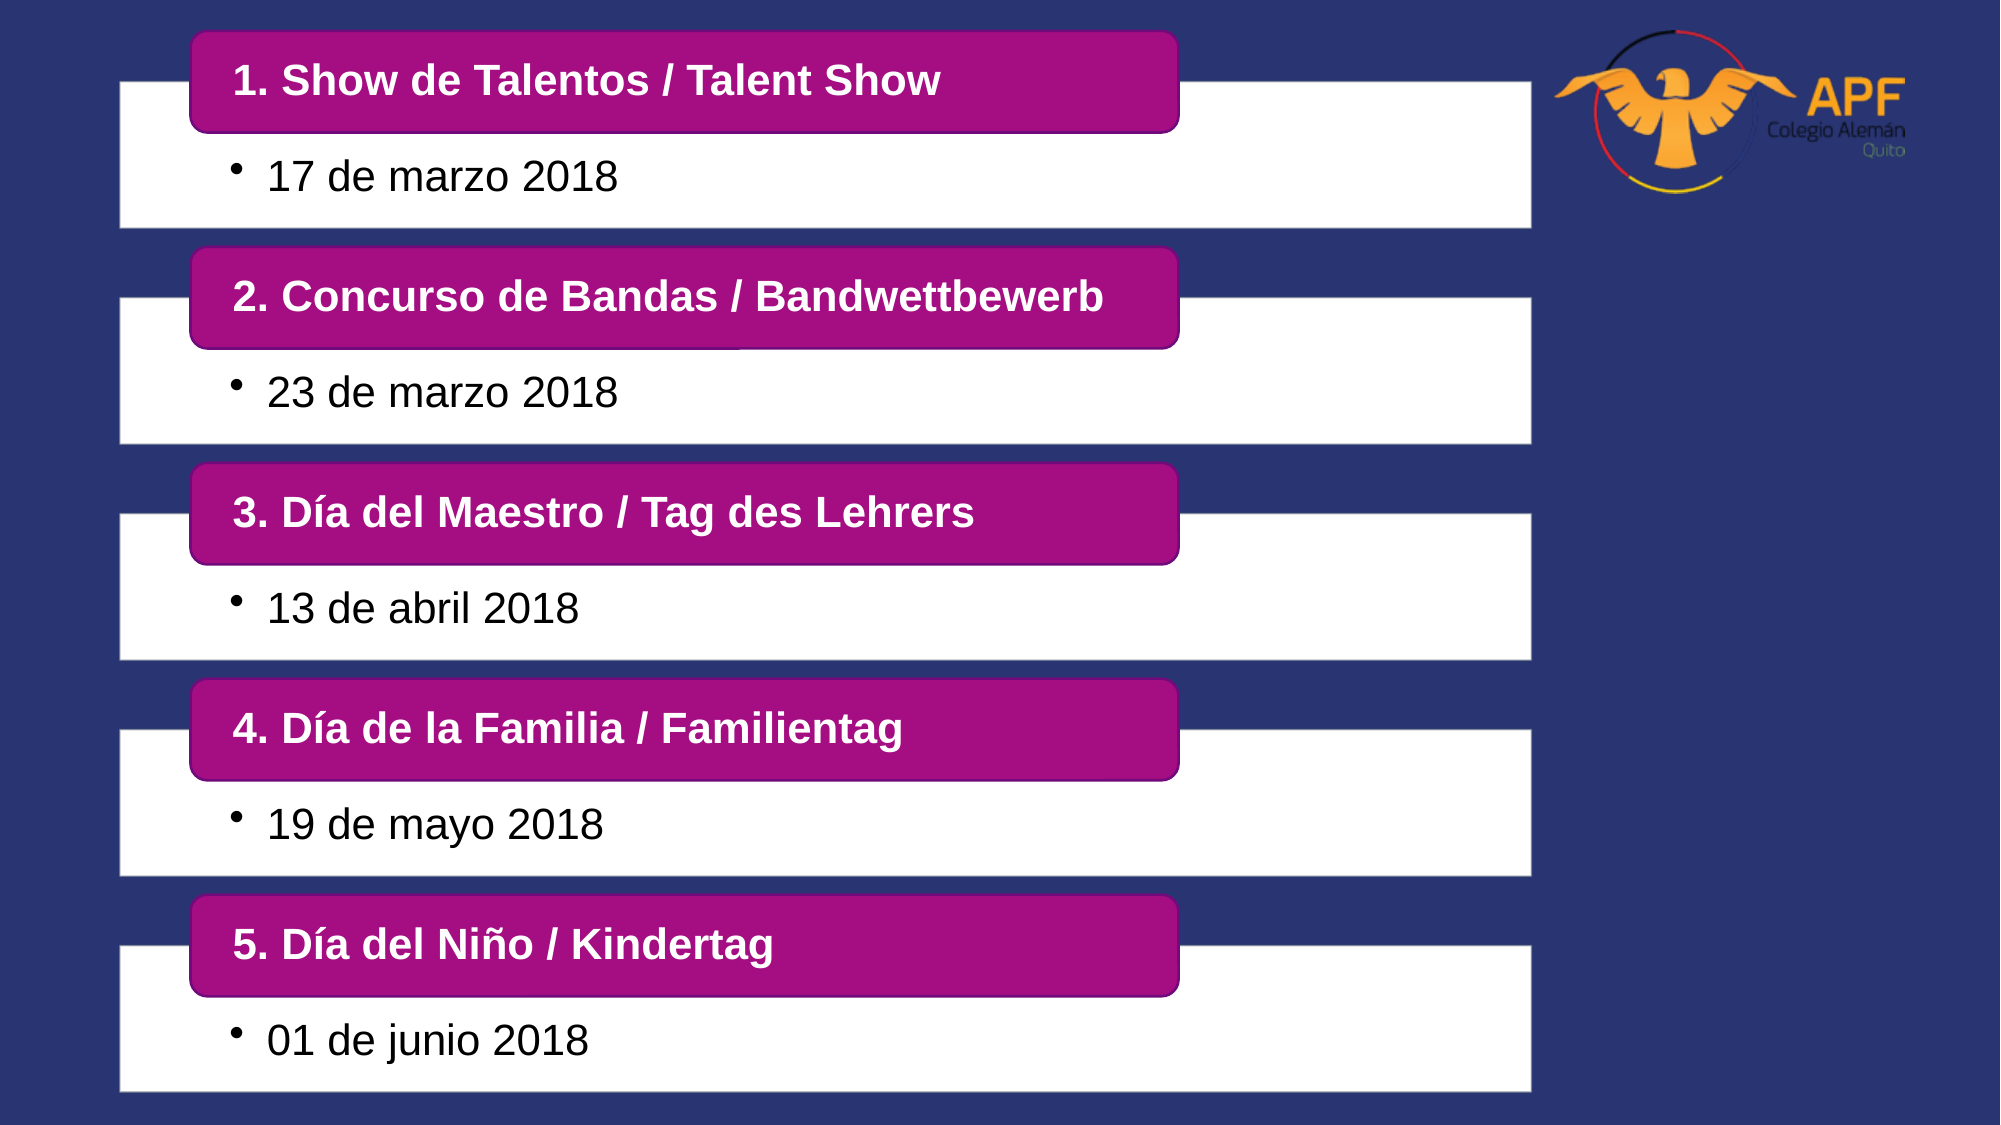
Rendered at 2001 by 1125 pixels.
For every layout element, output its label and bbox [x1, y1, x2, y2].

picture [1554, 30, 1905, 195]
text_box [190, 246, 1179, 349]
text_box [119, 297, 1532, 445]
text_box [190, 894, 1179, 997]
text_box [190, 30, 1179, 133]
text_box [119, 945, 1532, 1093]
text_box [190, 462, 1179, 565]
text_box [119, 513, 1532, 661]
text_box [119, 81, 1532, 229]
text_box [119, 729, 1532, 877]
text_box [190, 678, 1179, 781]
